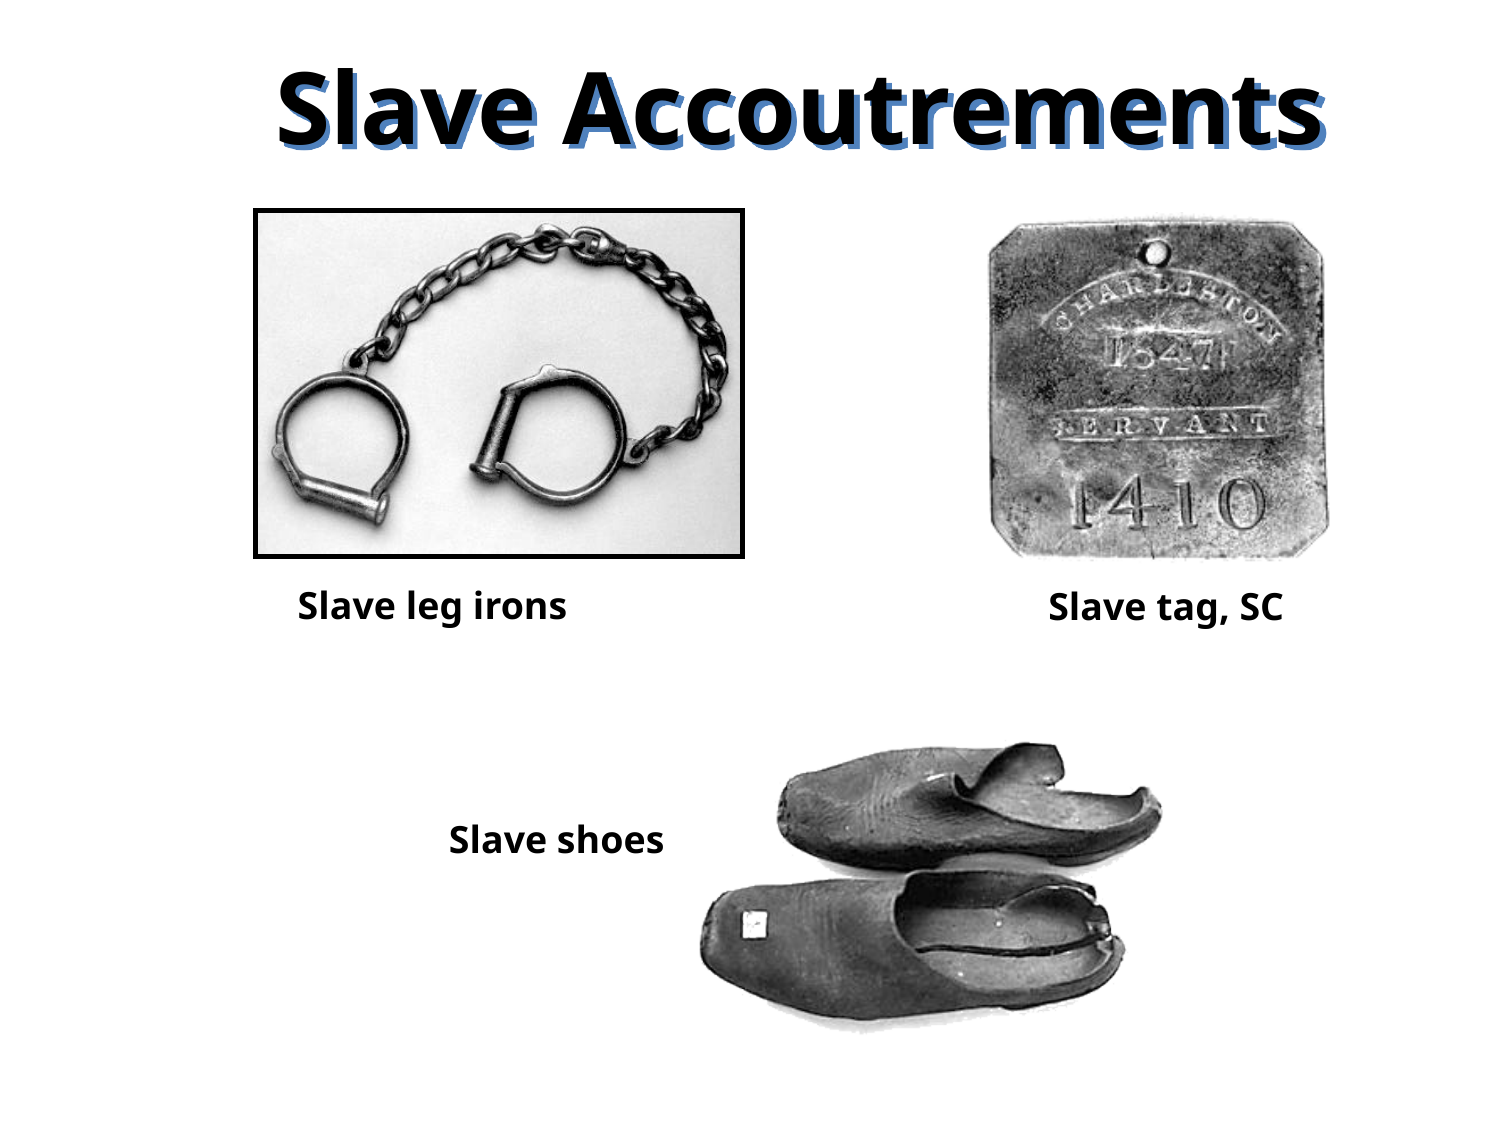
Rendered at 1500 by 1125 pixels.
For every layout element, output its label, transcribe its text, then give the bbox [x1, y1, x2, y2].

text_box Slave shoes [434, 808, 680, 869]
picture [692, 737, 1171, 1046]
text_box Slave tag, SC [1033, 583, 1300, 636]
picture [982, 212, 1338, 576]
picture [257, 212, 741, 555]
text_box Slave leg irons [282, 574, 693, 635]
text_box Slave Accoutrements [150, 37, 1450, 173]
